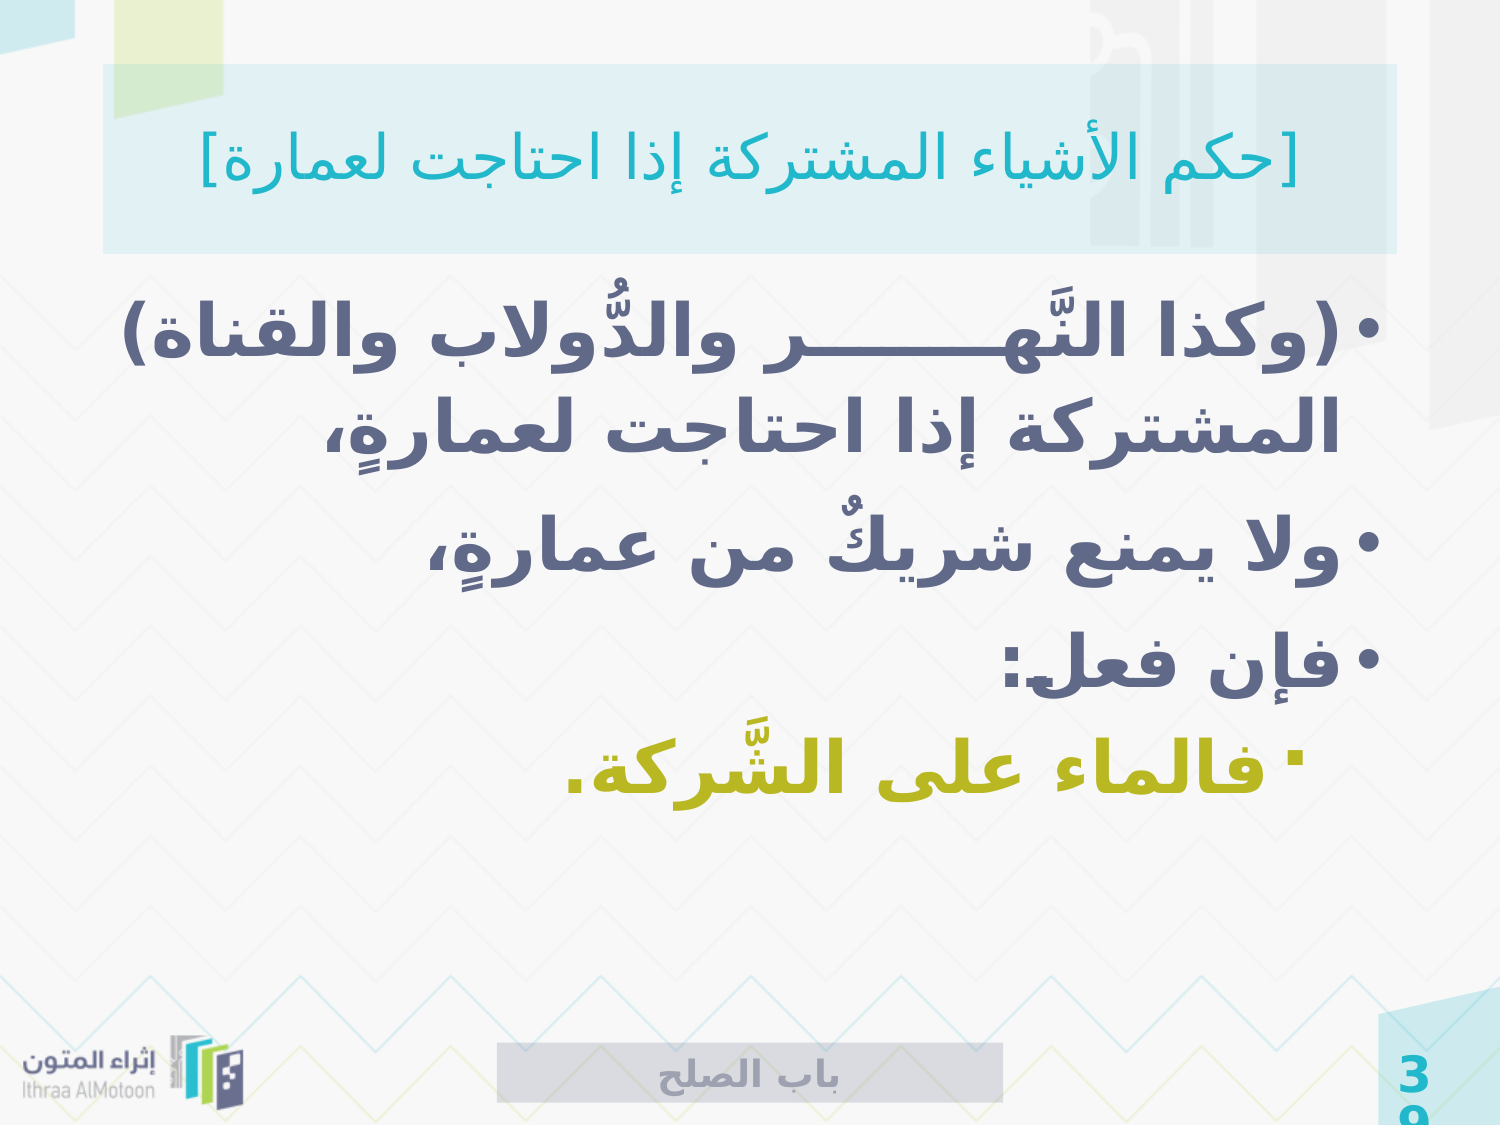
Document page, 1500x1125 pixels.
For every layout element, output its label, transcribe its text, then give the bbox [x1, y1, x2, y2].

title [حكم الأشياء المشتركة إذا احتاجت لعمارة] [103, 63, 1397, 254]
picture [0, 0, 1500, 1125]
footer باب الصلح [496, 1042, 1004, 1103]
picture [1409, 1111, 1419, 1124]
list (وكذا النَّهر والدُّولاب والقناة) المشتركة إذا احتاجت لعمارةٍ، ولا يمنع شريكٌ من عمارةٍ، فإن فعل: فالماء على الشَّركة. [103, 267, 1397, 1012]
